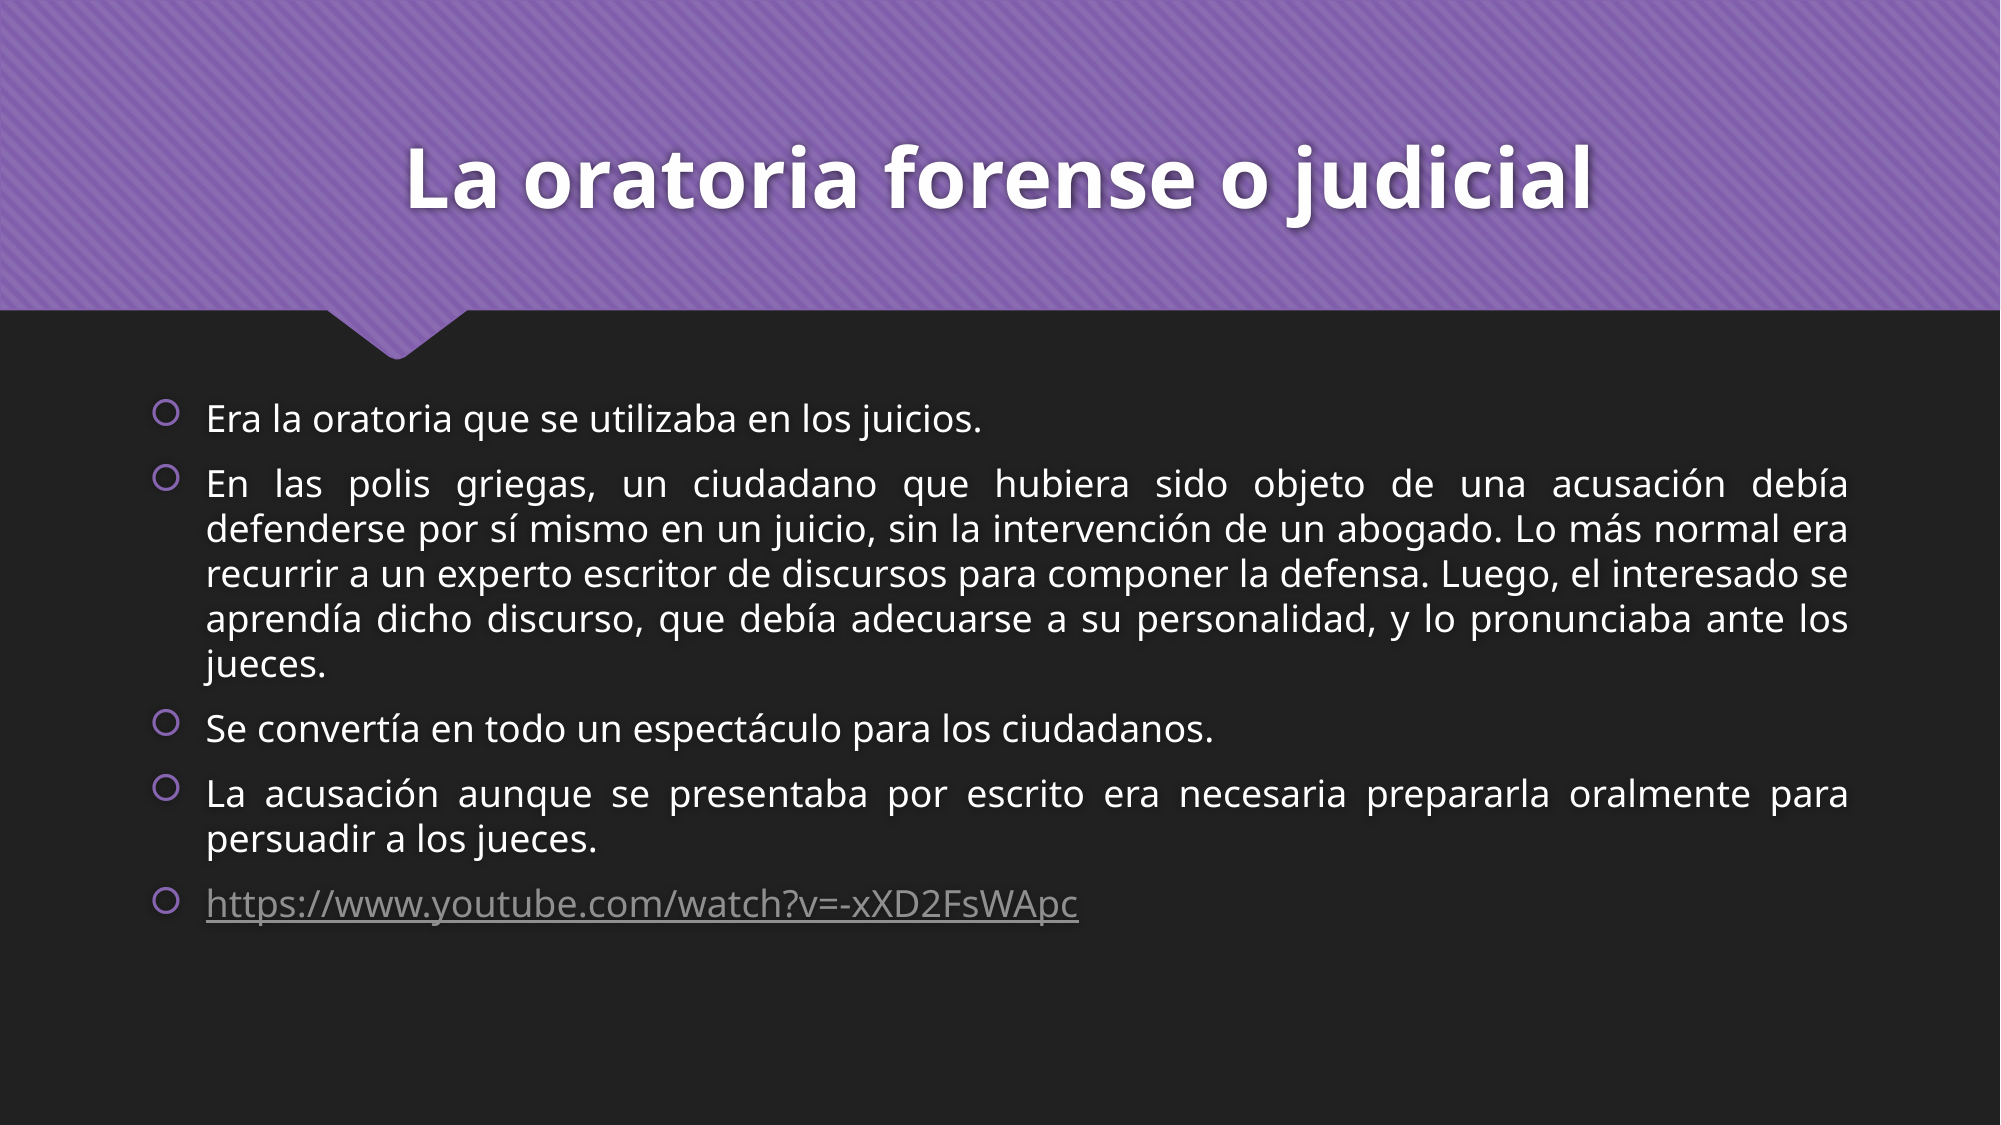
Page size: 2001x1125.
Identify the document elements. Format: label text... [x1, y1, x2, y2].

title La oratoria forense o judicial [132, 73, 1868, 233]
list Era la oratoria que se utilizaba en los juicios. En las polis griegas, un ciudadano que hubiera sido objeto de una acusación debía defenderse por sí mismo en un juicio, sin la intervención de un abogado. Lo más normal era recurrir a un experto escritor de discursos para componer la defensa. Luego, el interesado se aprendía dicho discurso, que debía adecuarse a su personalidad, y lo pronunciaba ante los jueces. Se convertía en todo un espectáculo para los ciudadanos. La acusación aunque se presentaba por escrito era necesaria prepararla oralmente para persuadir a los jueces. https://www.youtube.com/watch?v=-xXD2FsWApc [134, 364, 1866, 962]
